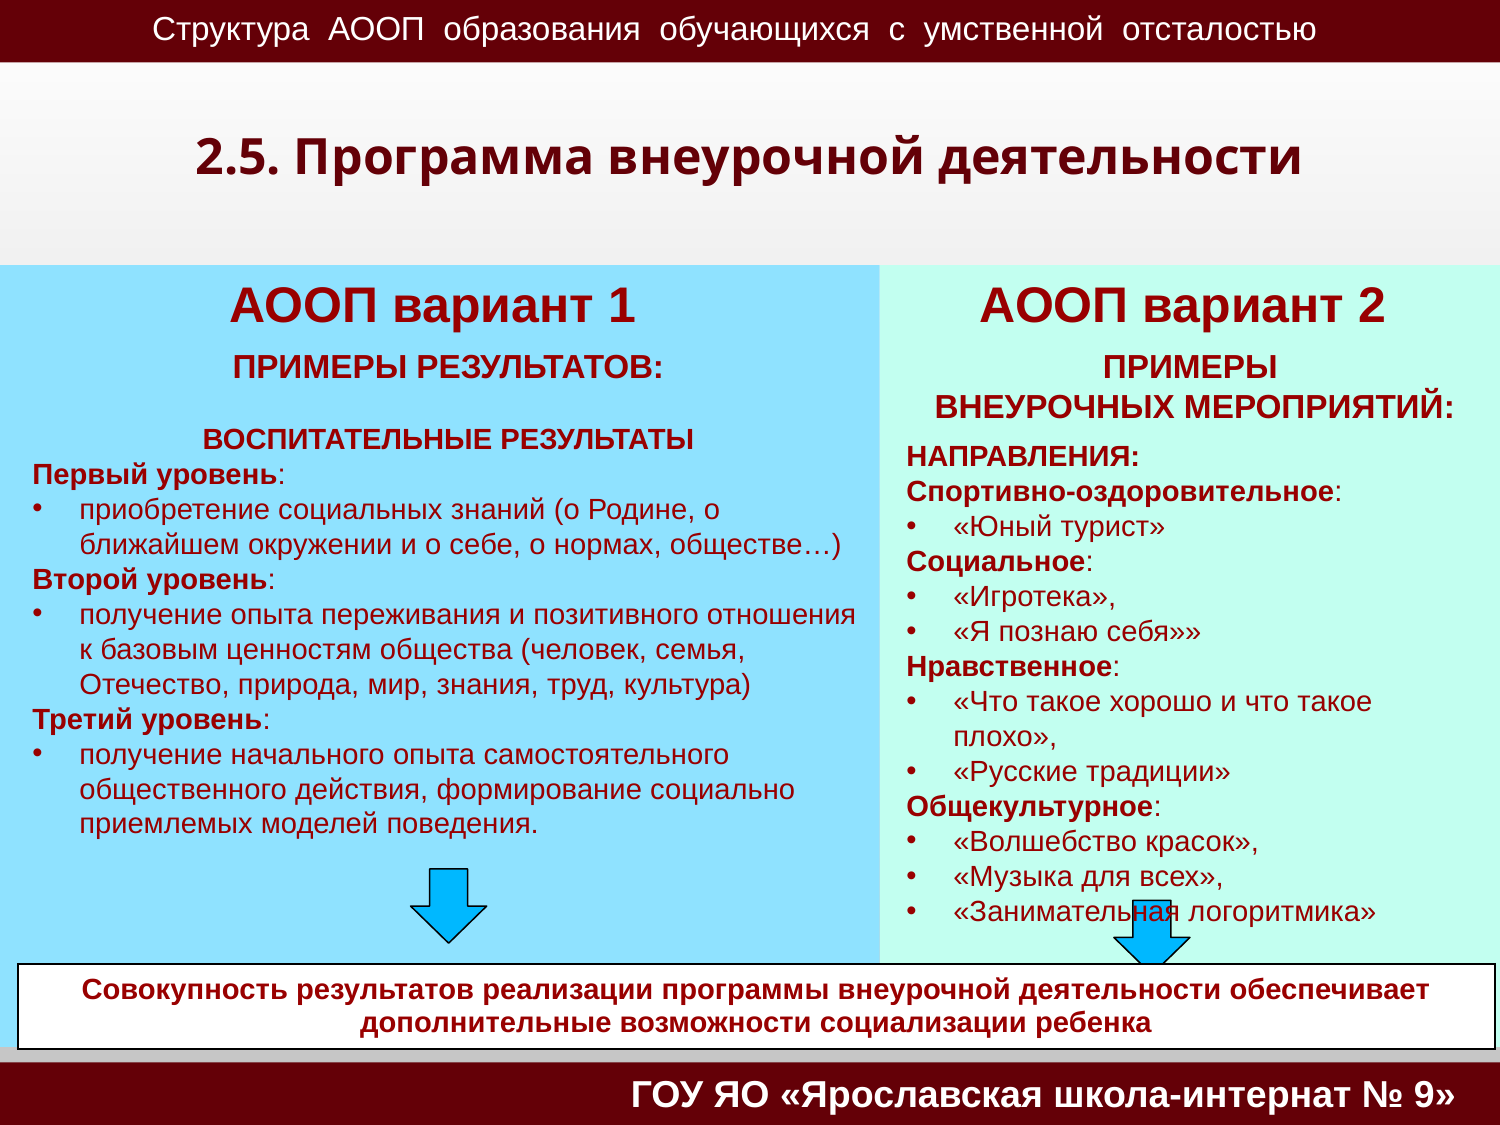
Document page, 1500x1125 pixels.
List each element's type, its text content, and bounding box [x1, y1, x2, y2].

title 2.5. Программа внеурочной деятельности [99, 78, 1400, 232]
text_box [1113, 935, 1190, 963]
text_box АООП вариант 1 [0, 265, 879, 1047]
text_box [410, 868, 487, 944]
text_box АООП вариант 2 [879, 265, 1500, 1047]
text_box ПРИМЕРЫ ВНЕУРОЧНЫХ МЕРОПРИЯТИЙ: НАПРАВЛЕНИЯ: Спортивно-оздоровительное: «Юный турист» Социальное: «Игротека», «Я познаю себя»» Нравственное: «Что такое хорошо и что такое плохо», «Русские традиции» Общекультурное: «Волшебство красок», «Музыка для всех», «Занимательная логоритмика» [891, 338, 1499, 935]
table_header Совокупность результатов реализации программы внеурочной деятельности обеспечивает дополнительные возможности социализации ребенка [19, 965, 1494, 1048]
text_box ПРИМЕРЫ РЕЗУЛЬТАТОВ: ВОСПИТАТЕЛЬНЫЕ РЕЗУЛЬТАТЫ Первый уровень: приобретение социальных знаний (о Родине, о ближайшем окружении и о себе, о нормах, обществе…) Второй уровень: получение опыта переживания и позитивного отношения к базовым ценностям общества (человек, семья, Отечество, природа, мир, знания, труд, культура) Третий уровень: получение начального опыта самостоятельного общественного действия, формирование социально приемлемых моделей поведения. [17, 338, 880, 848]
